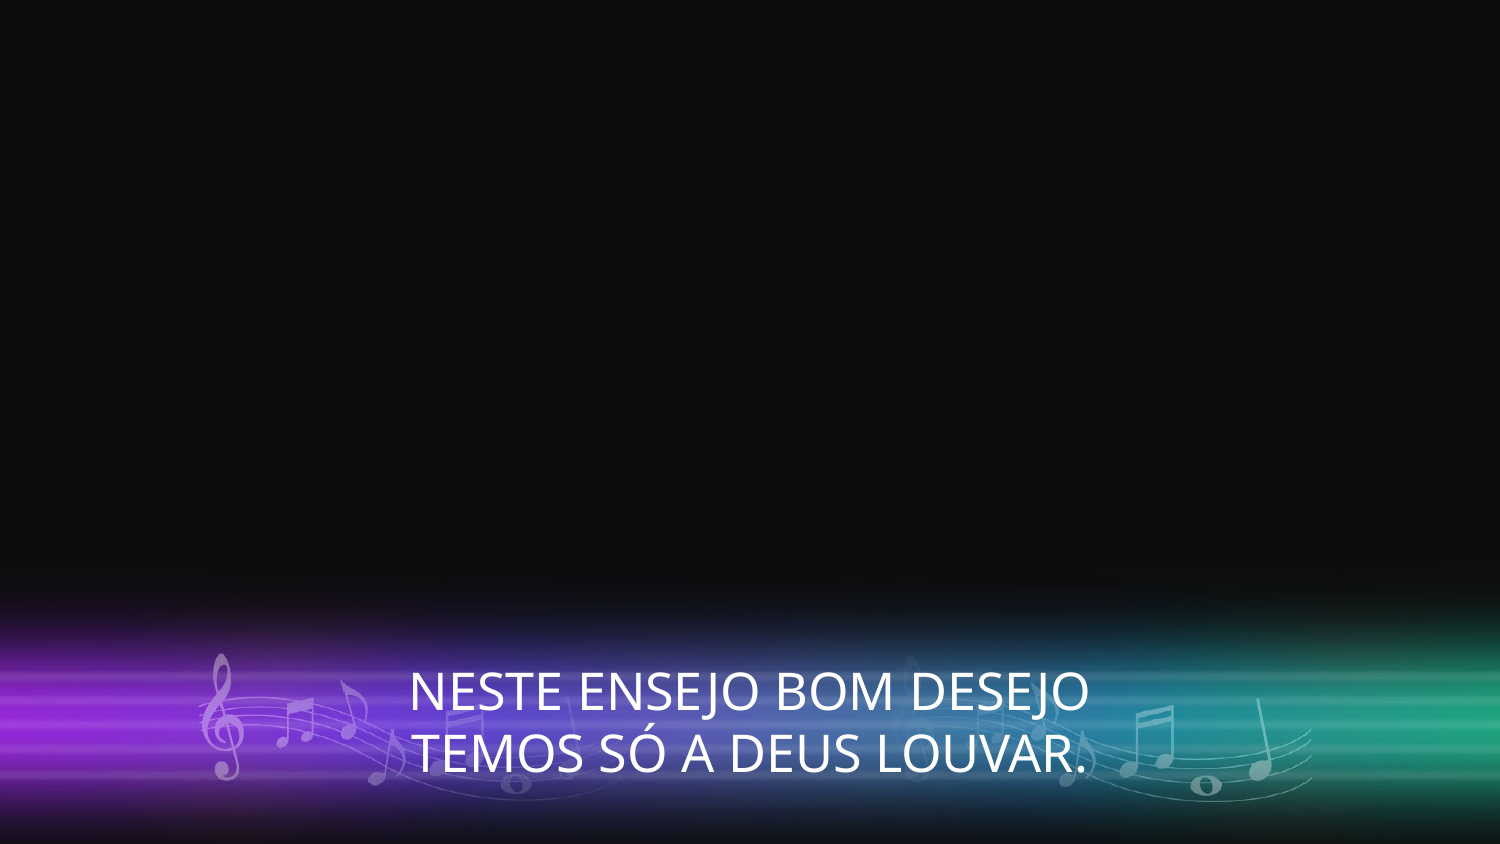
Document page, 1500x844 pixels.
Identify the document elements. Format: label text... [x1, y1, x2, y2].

picture [0, 0, 1500, 844]
text_box NESTE ENSEJO BOM DESEJO TEMOS SÓ A DEUS LOUVAR. [265, 651, 1235, 791]
